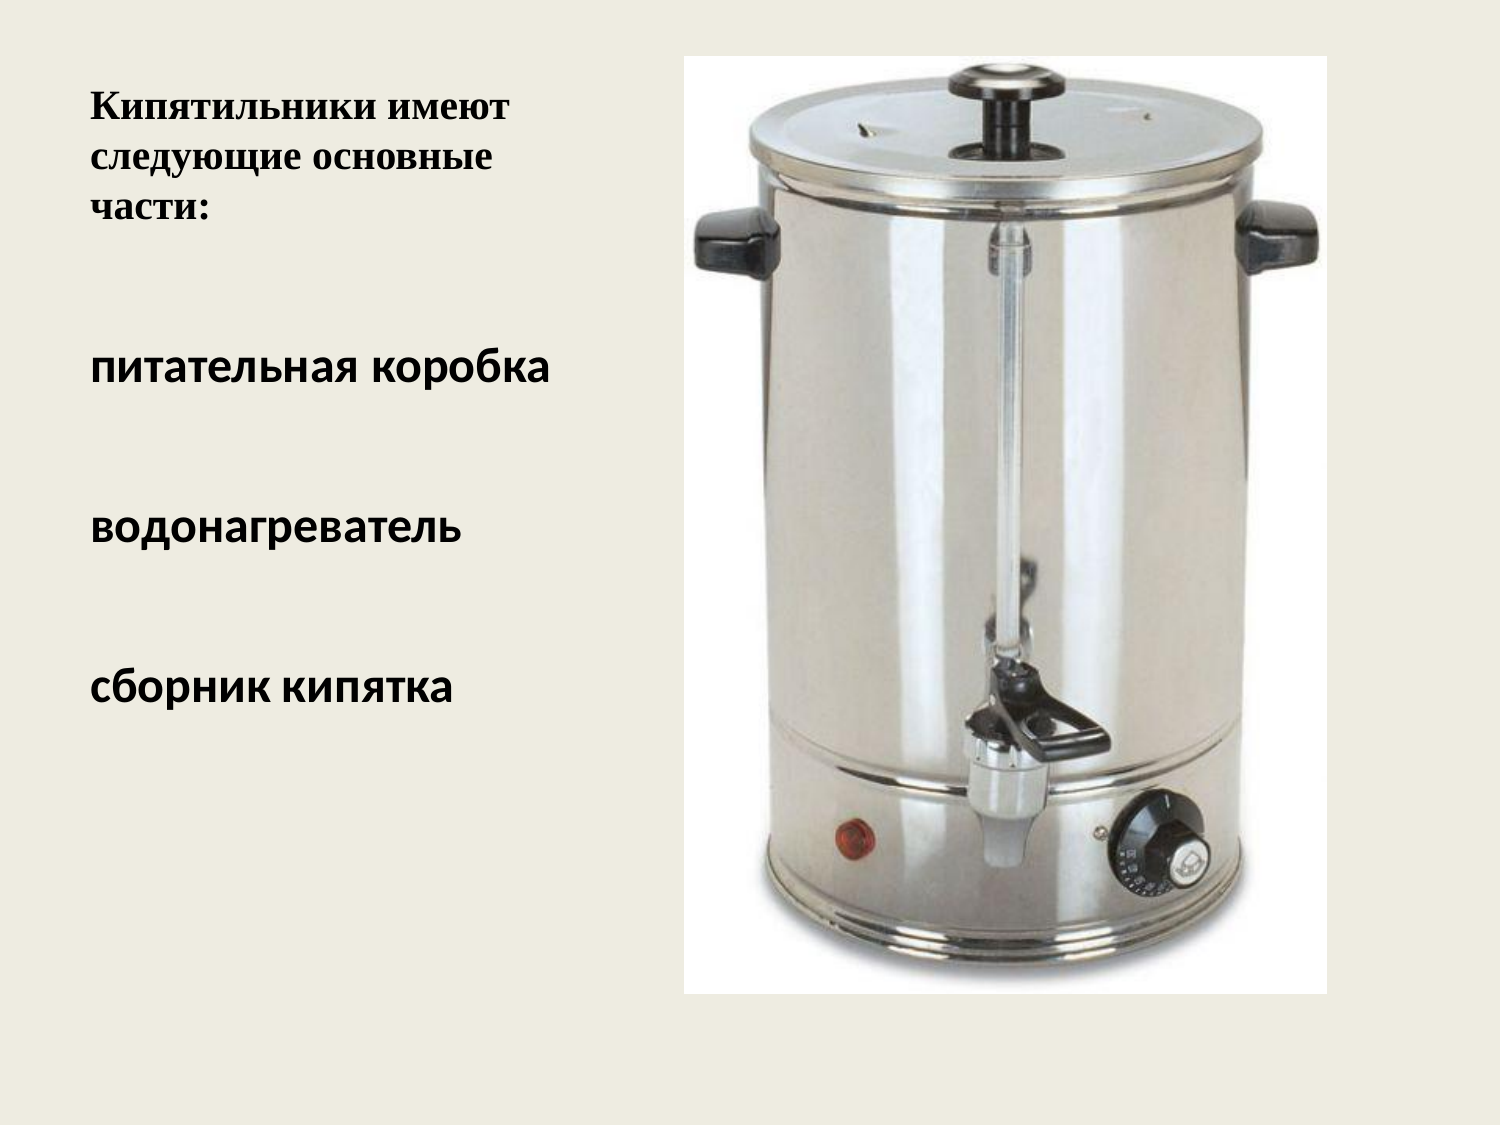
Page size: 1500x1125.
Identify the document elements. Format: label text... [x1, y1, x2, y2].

title Кипятильники имеют следующие основные части: [75, 44, 569, 235]
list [684, 55, 1327, 994]
list питательная коробка водонагреватель сборник кипятка [75, 235, 569, 1005]
